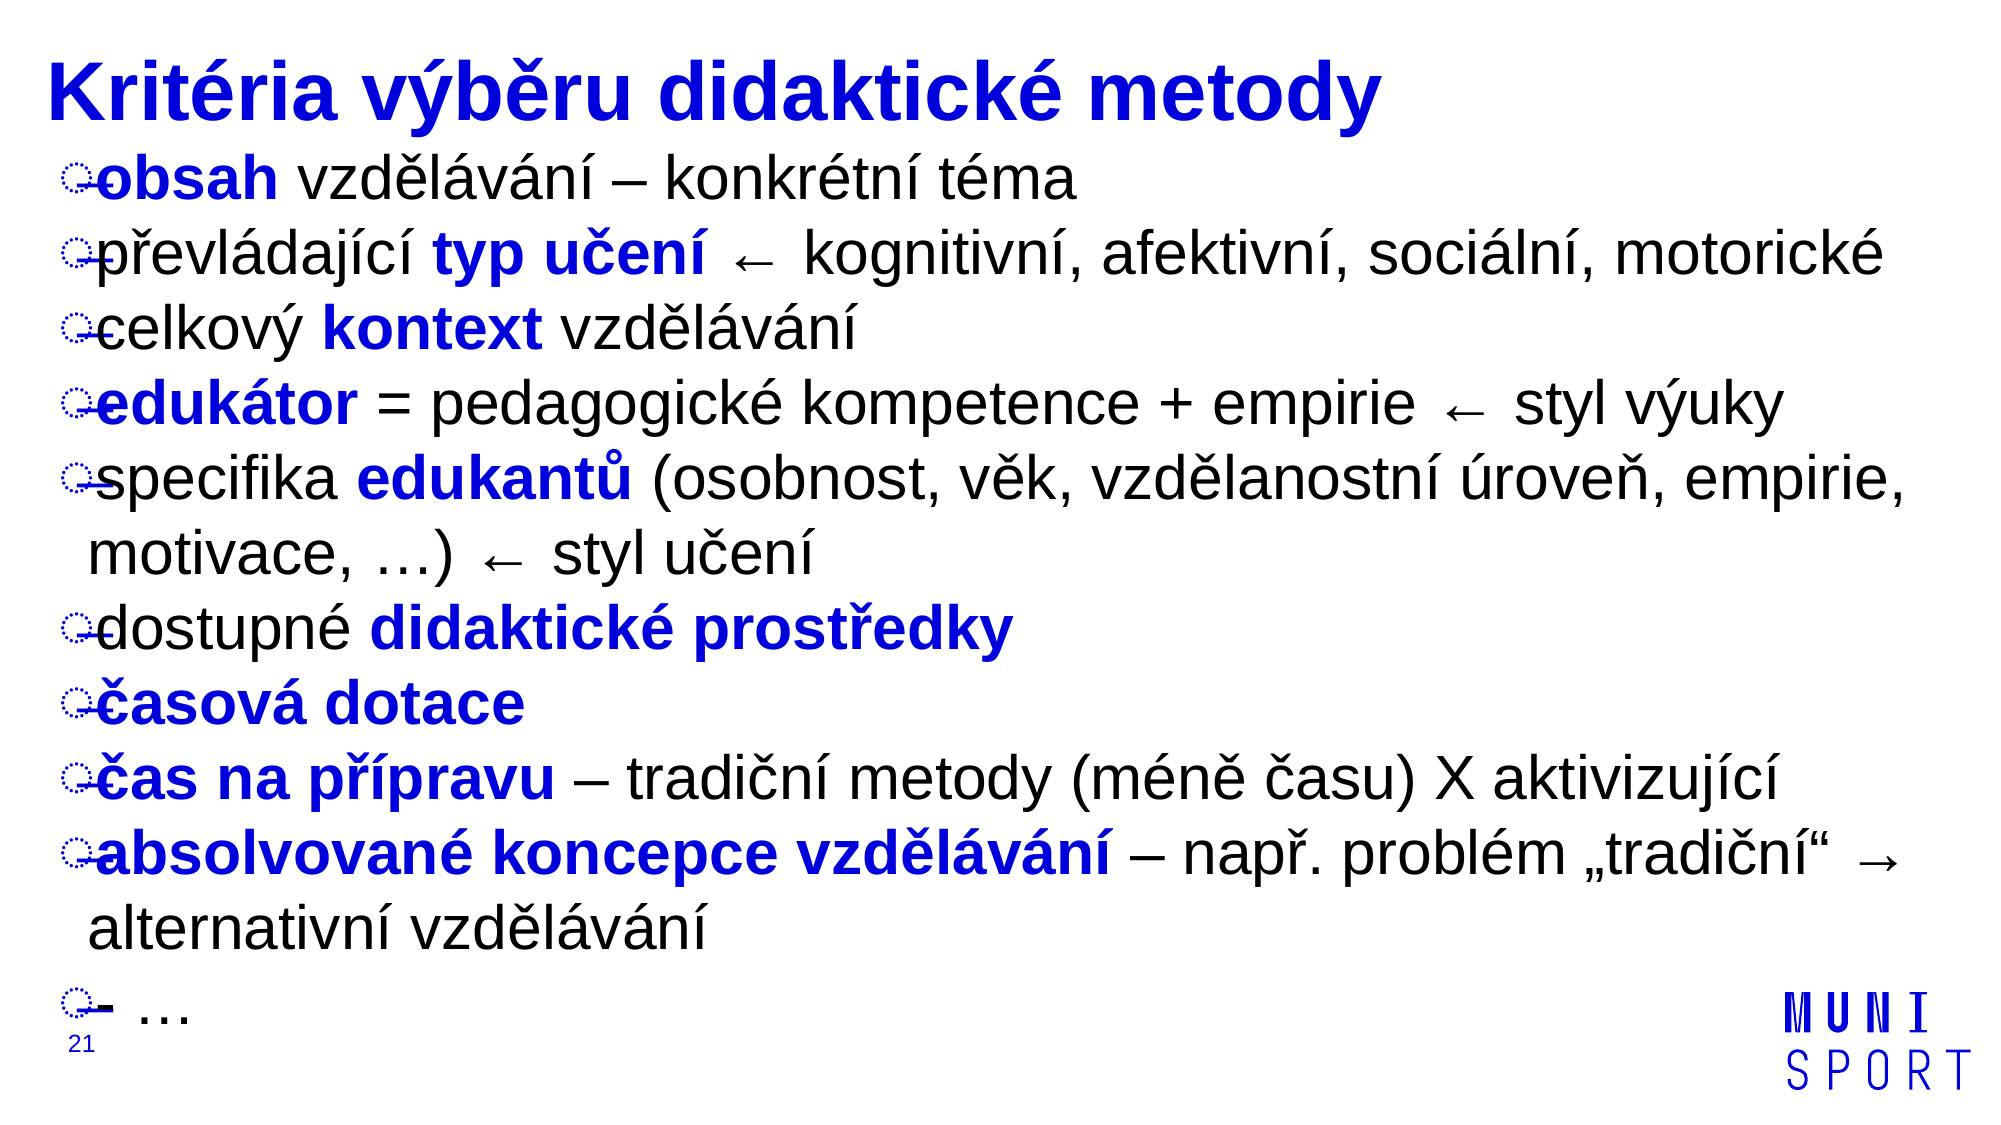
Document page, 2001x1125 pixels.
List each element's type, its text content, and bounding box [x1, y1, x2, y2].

title Kritéria výběru didaktické metody [46, 53, 1811, 128]
list obsah vzdělávání – konkrétní téma převládající typ učení ← kognitivní, afektivní, sociální, motorické celkový kontext vzdělávání edukátor = pedagogické kompetence + empirie ← styl výuky specifika edukantů (osobnost, věk, vzdělanostní úroveň, empirie, motivace, …) ← styl učení dostupné didaktické prostředky časová dotace čas na přípravu – tradiční metody (méně času) X aktivizující absolvované koncepce vzdělávání – např. problém „tradiční“ → alternativní vzdělávání - … [46, 137, 1971, 1125]
